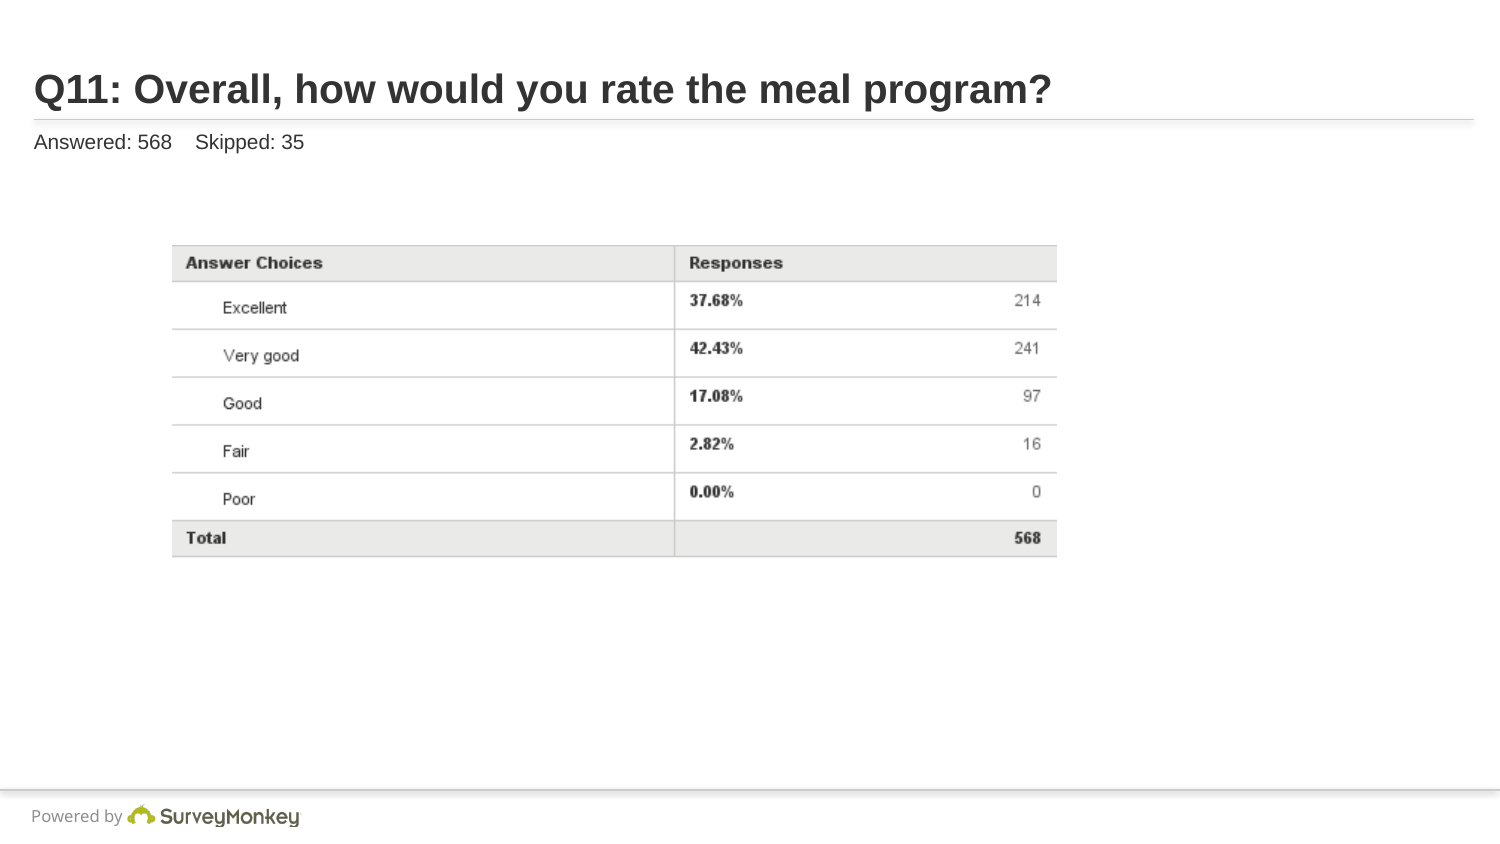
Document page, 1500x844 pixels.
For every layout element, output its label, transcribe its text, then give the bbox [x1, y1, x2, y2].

title Q11: Overall, how would you rate the meal program? [18, 54, 1369, 119]
picture [171, 245, 1057, 559]
list Answered: 568 Skipped: 35 [18, 120, 894, 162]
